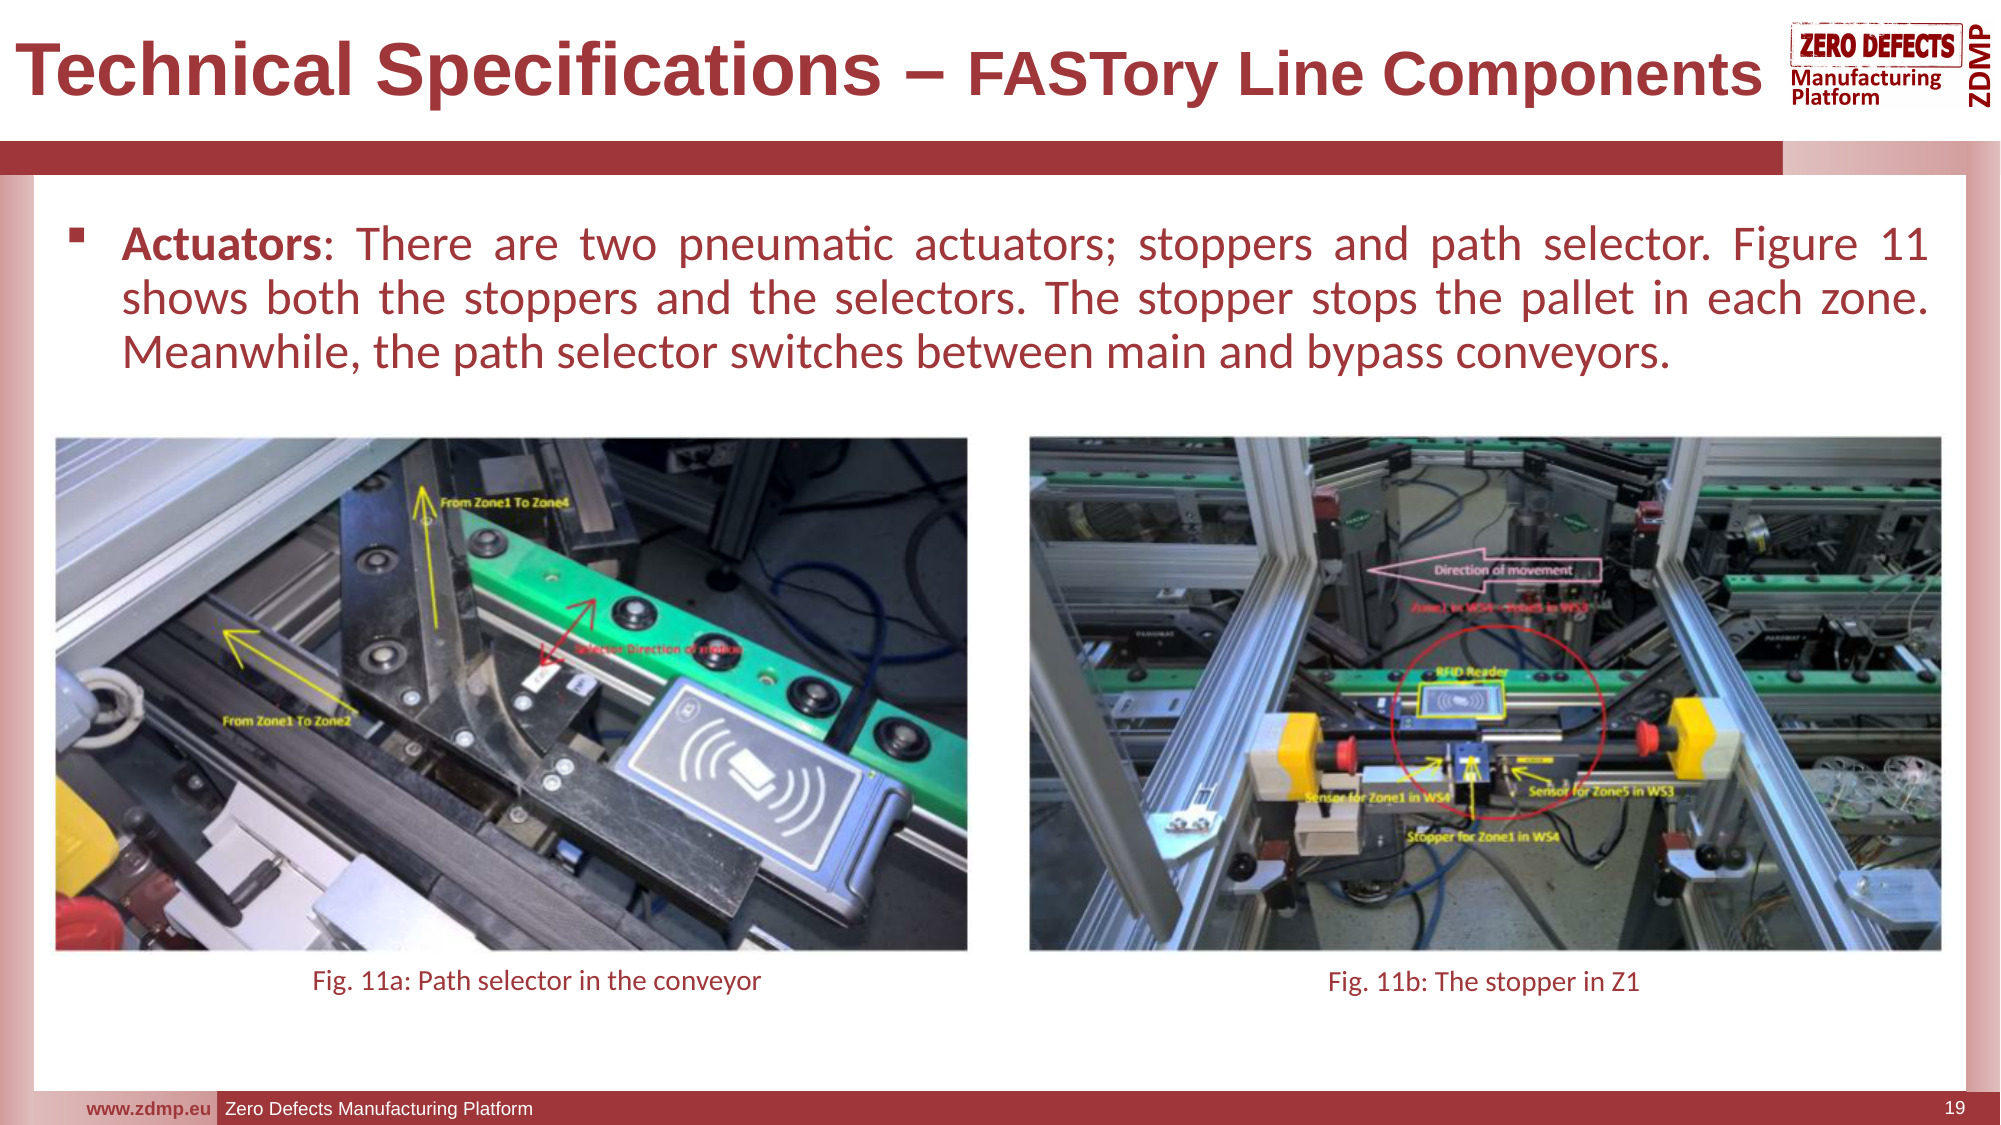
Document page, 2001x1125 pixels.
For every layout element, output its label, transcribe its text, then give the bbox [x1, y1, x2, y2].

text_box Fig. 11b: The stopper in Z1 [1313, 964, 1657, 1020]
picture [1024, 432, 1946, 956]
text_box Fig. 11a: Path selector in the conveyor [297, 964, 782, 1019]
slide_number 19 [1862, 1095, 1981, 1125]
picture [50, 433, 972, 956]
list Actuators: There are two pneumatic actuators; stoppers and path selector. Figure 11 shows both the stoppers and the selectors. The stopper stops the pallet in each zone. Meanwhile, the path selector switches between main and bypass conveyors. [50, 210, 1946, 1083]
title Technical Specifications – FASTory Line Components [0, 23, 1913, 120]
picture [1788, 18, 1994, 110]
